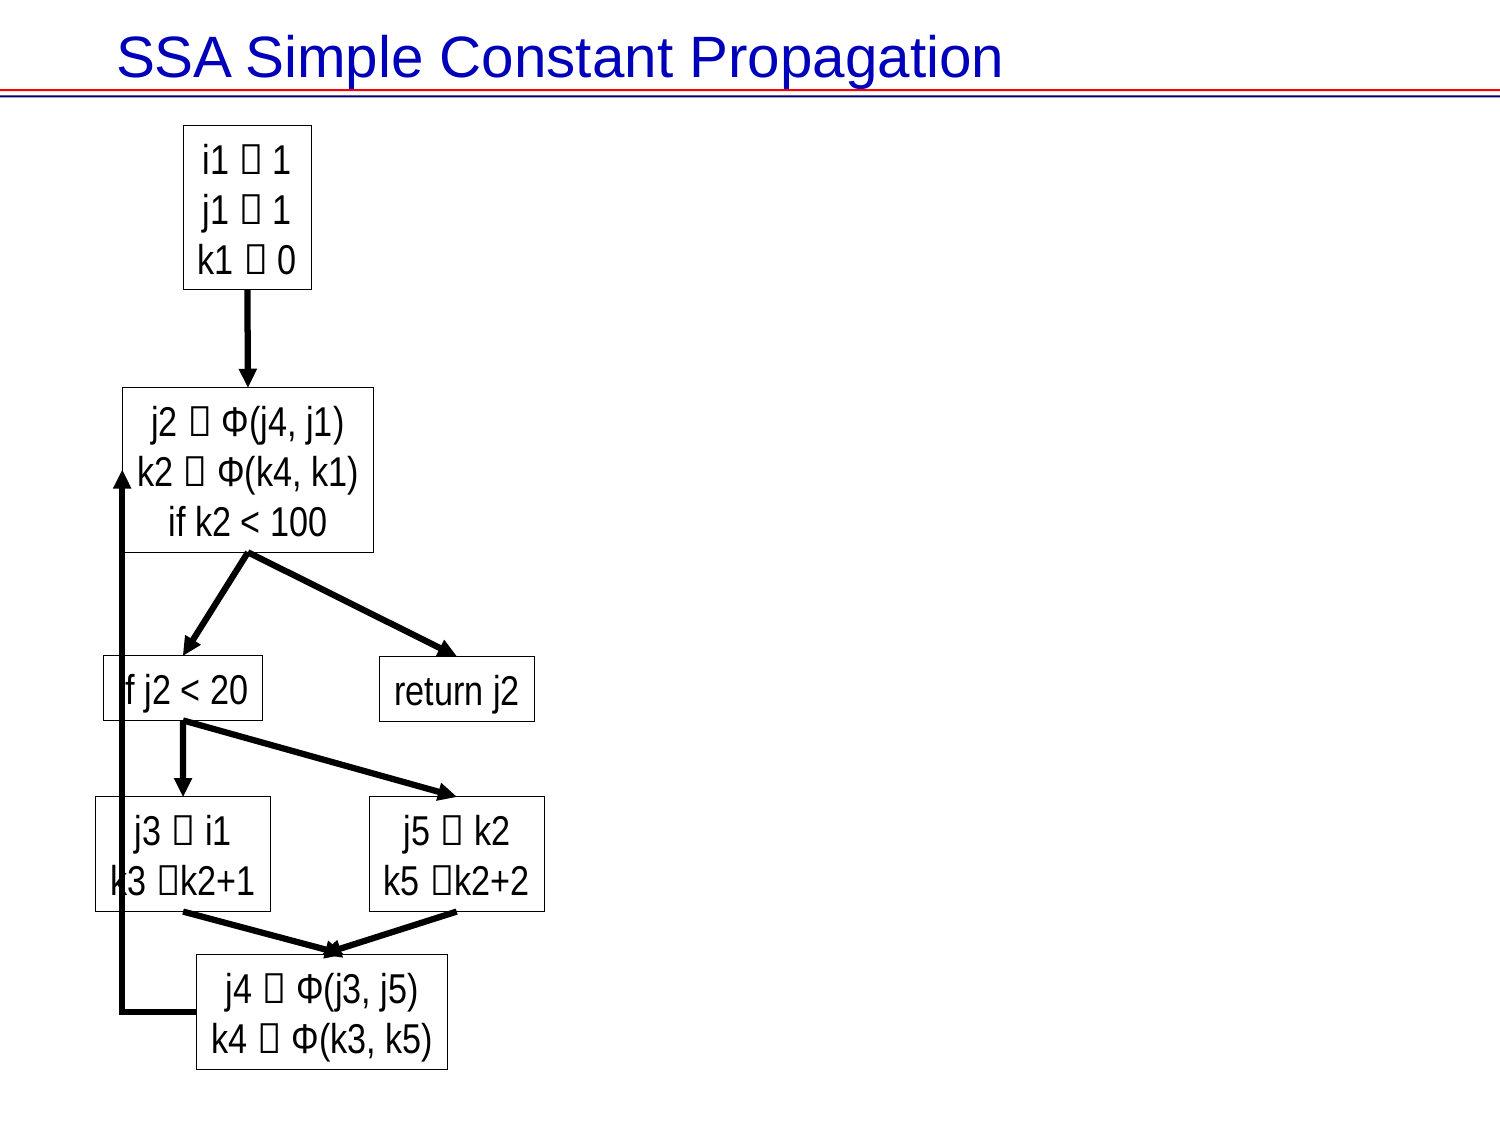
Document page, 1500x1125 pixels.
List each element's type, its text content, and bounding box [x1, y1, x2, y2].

title SSA Simple Constant Propagation [100, 14, 1400, 165]
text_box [86, 124, 554, 1071]
